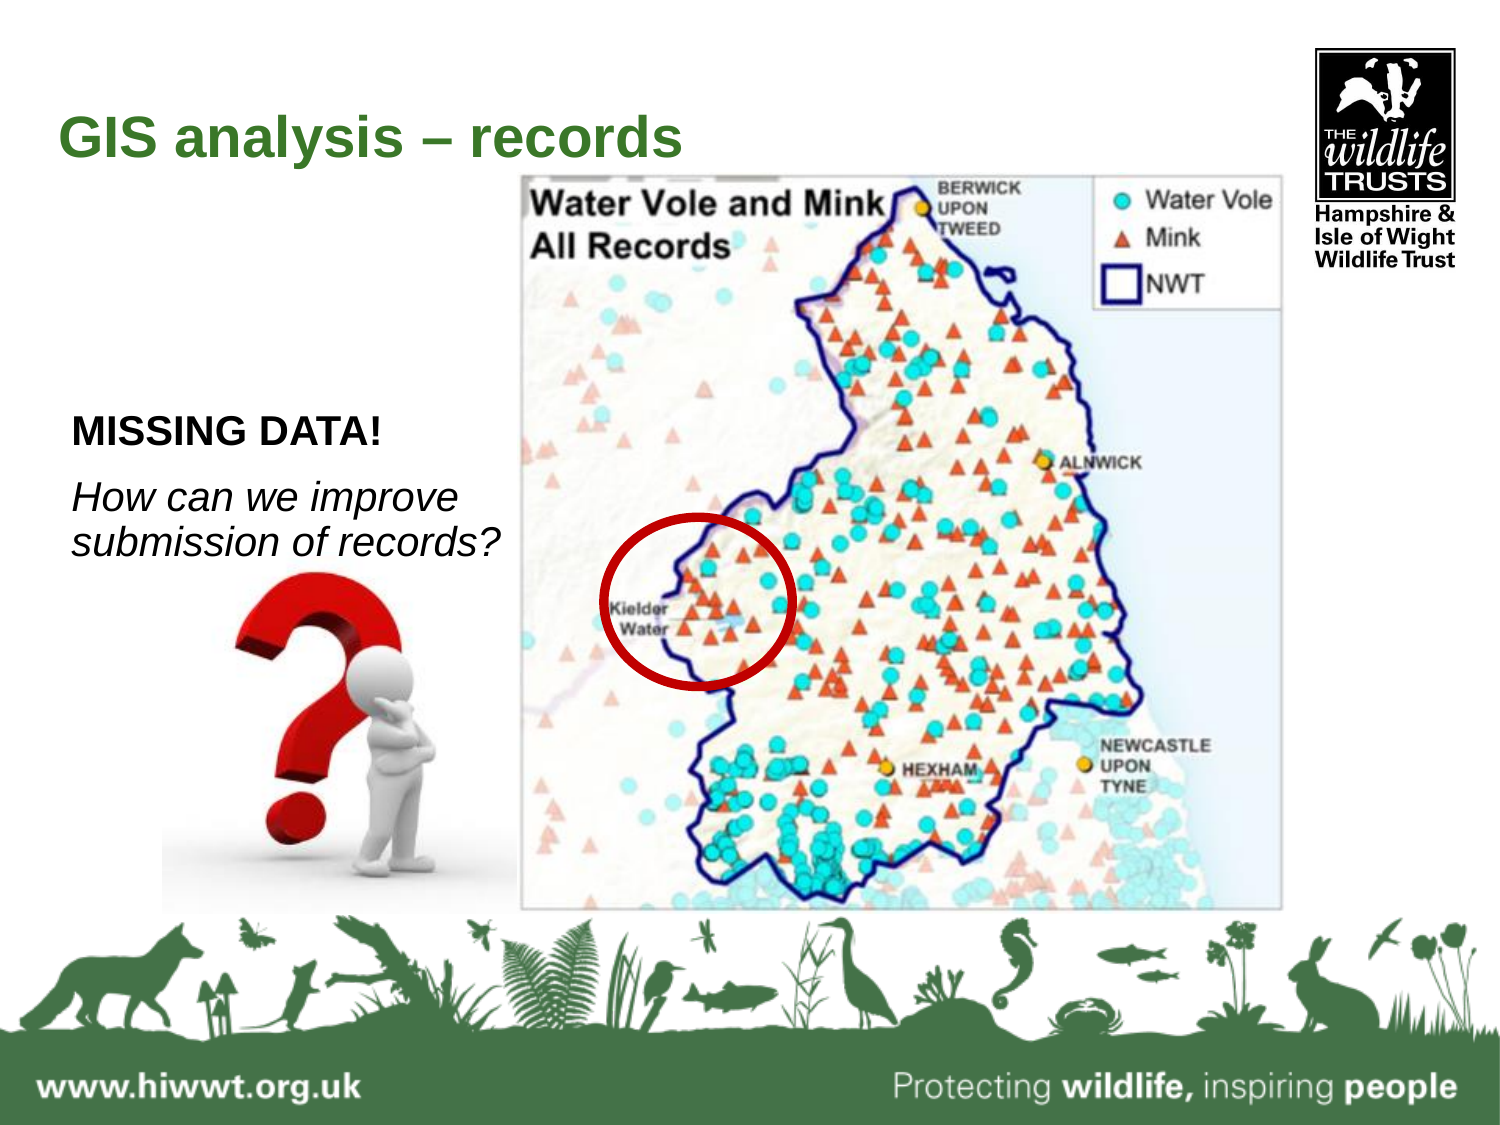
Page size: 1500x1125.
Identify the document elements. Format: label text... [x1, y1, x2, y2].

picture [1314, 48, 1456, 273]
list GIS analysis – records [43, 99, 1223, 175]
picture [0, 172, 1500, 1125]
list MISSING DATA! How can we improve submission of records? [56, 199, 517, 581]
